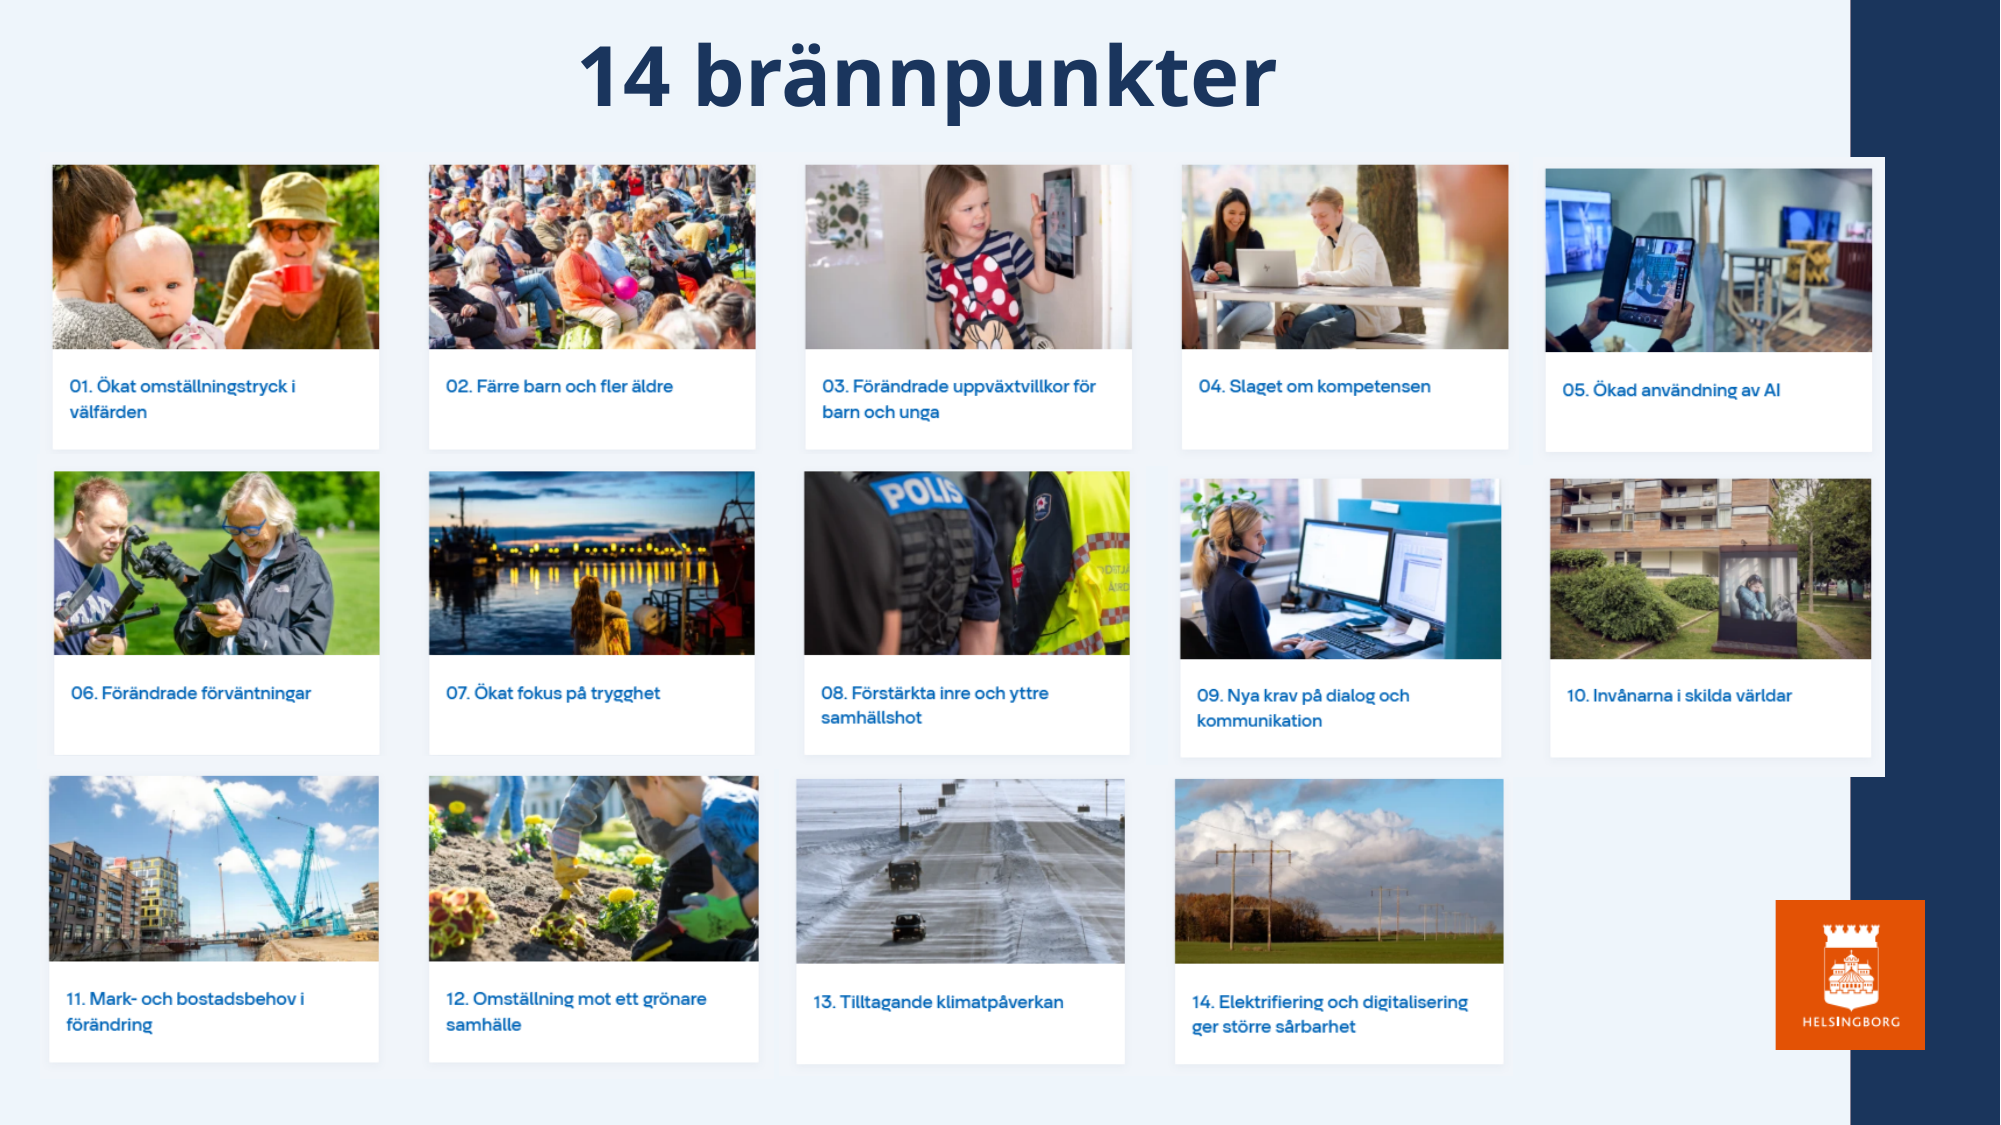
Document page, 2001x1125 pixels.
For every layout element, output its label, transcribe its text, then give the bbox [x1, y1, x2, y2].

title 14 brännpunkter [141, 33, 1713, 125]
picture [37, 152, 1885, 1079]
